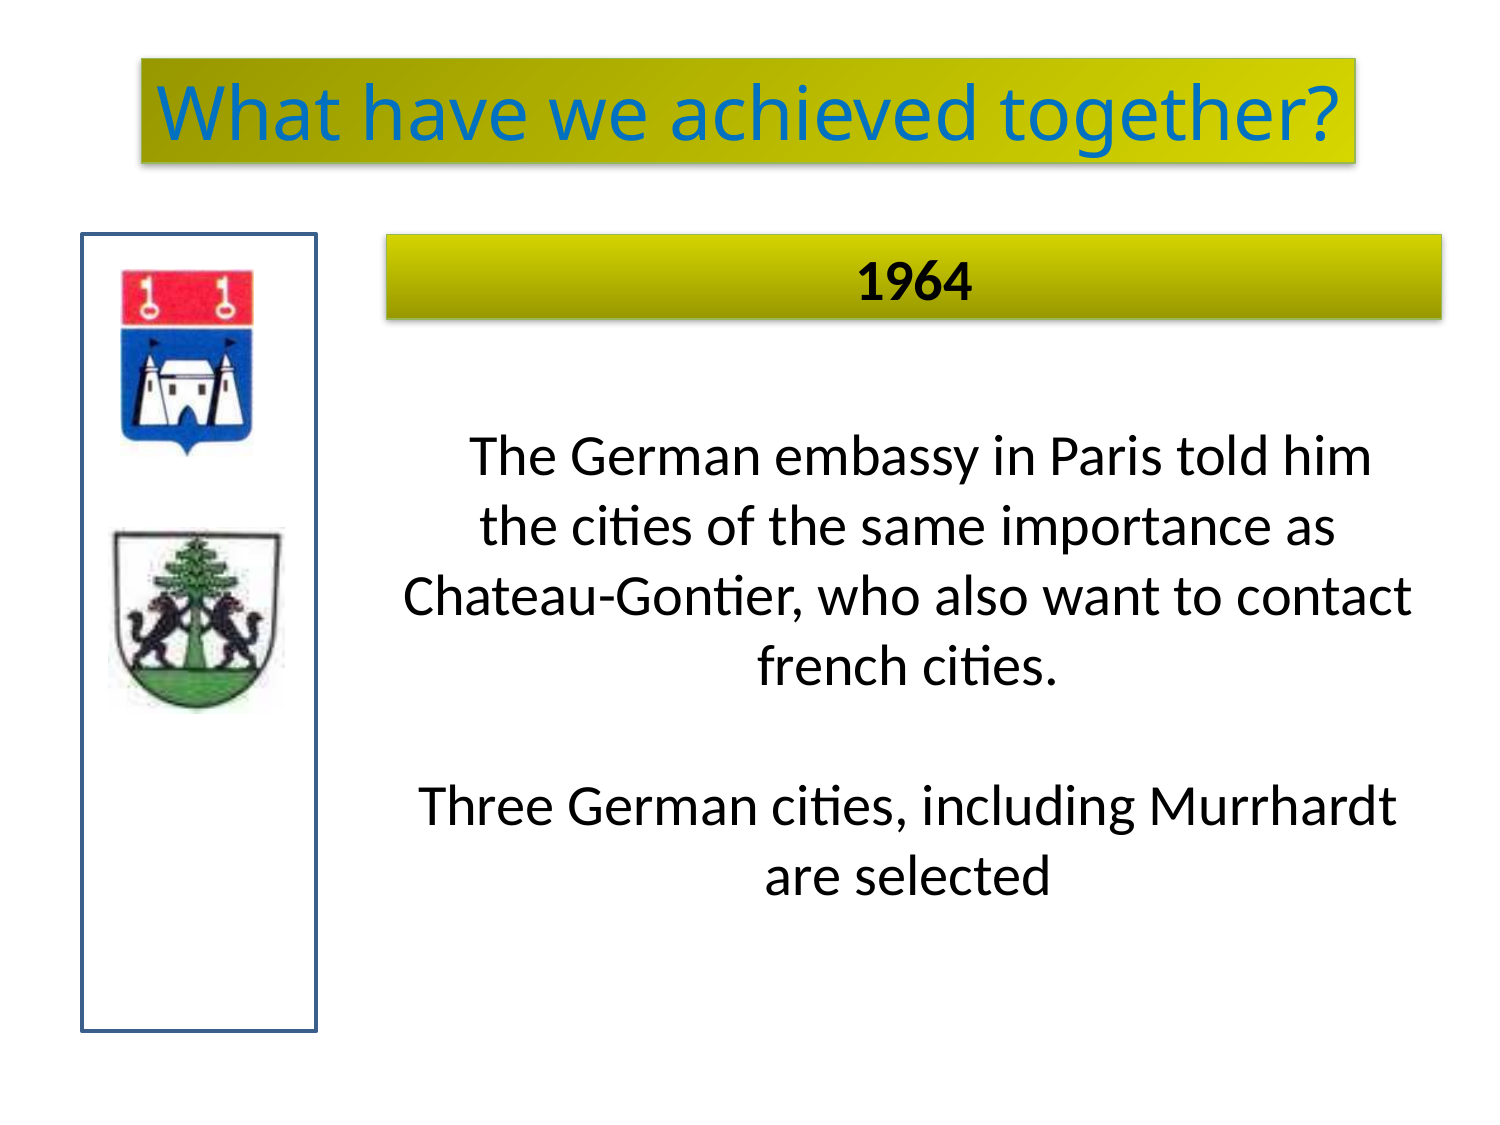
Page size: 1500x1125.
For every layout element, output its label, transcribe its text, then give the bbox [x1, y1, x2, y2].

picture [108, 527, 285, 714]
text_box What have we achieved together? [141, 58, 1356, 164]
text_box The German embassy in Paris told him the cities of the same importance as Chateau-Gontier, who also want to contact french cities. Three German cities, including Murrhardt are selected [386, 410, 1430, 915]
text_box [80, 232, 318, 1033]
text_box 1964 [386, 234, 1442, 320]
picture [120, 269, 254, 458]
